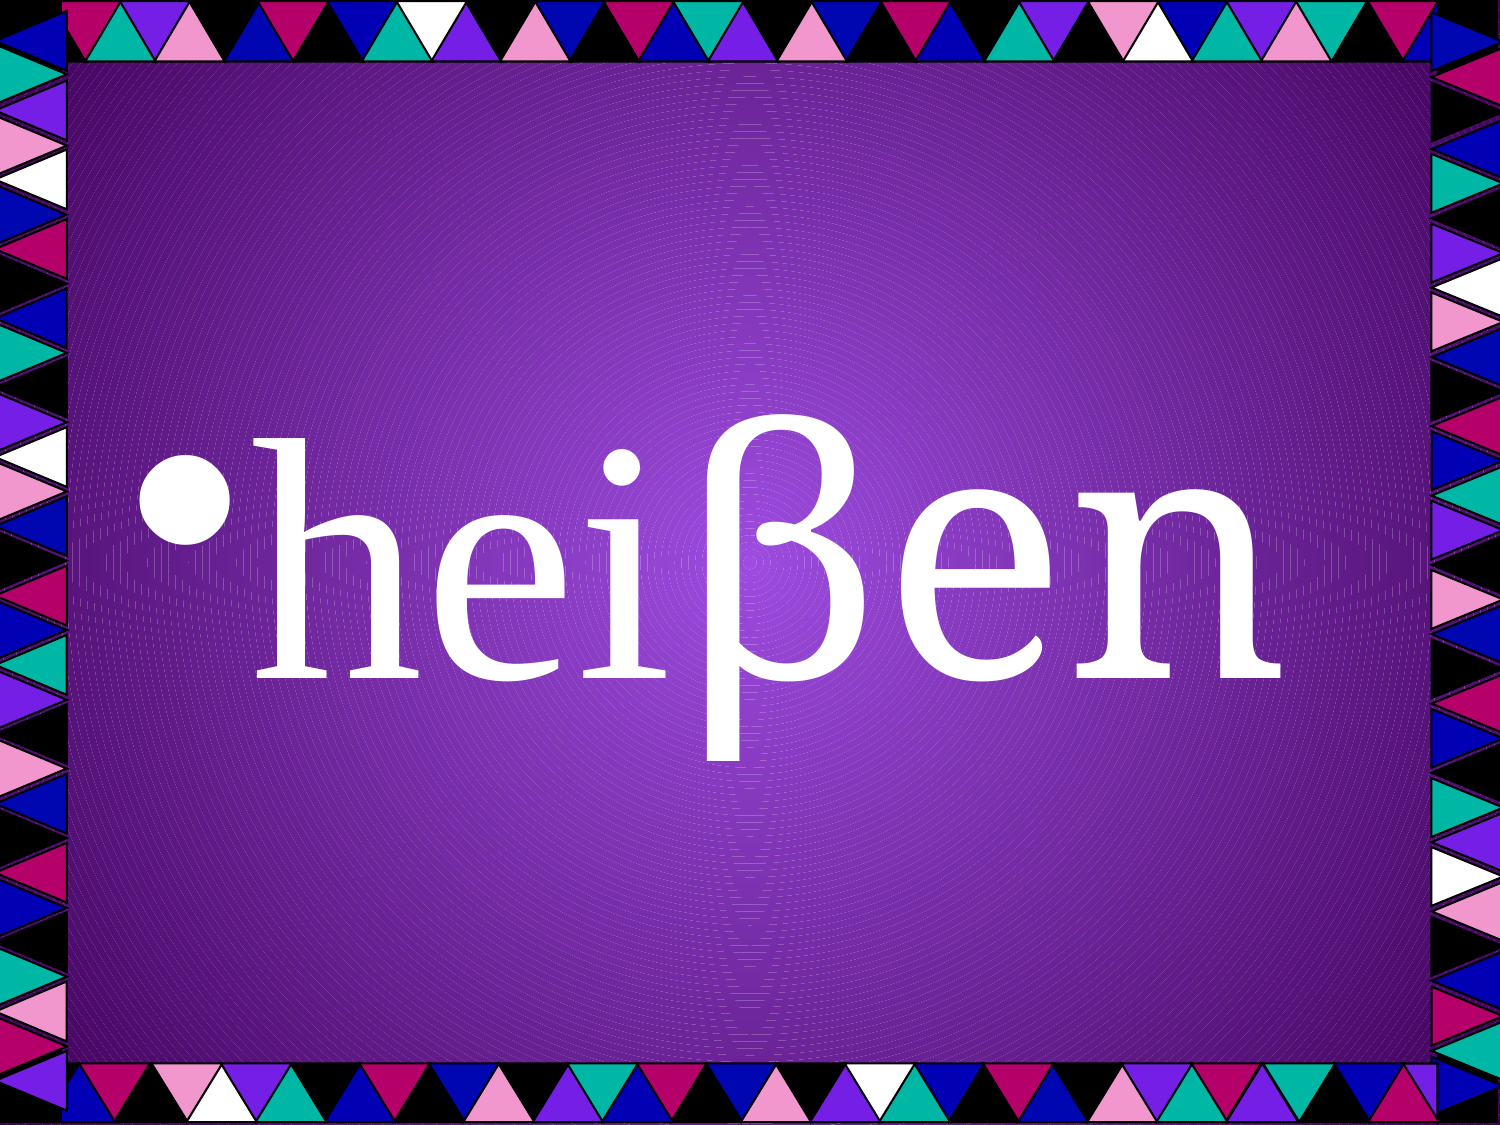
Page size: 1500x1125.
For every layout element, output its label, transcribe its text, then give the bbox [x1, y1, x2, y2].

list heiβen [112, 324, 1388, 1000]
